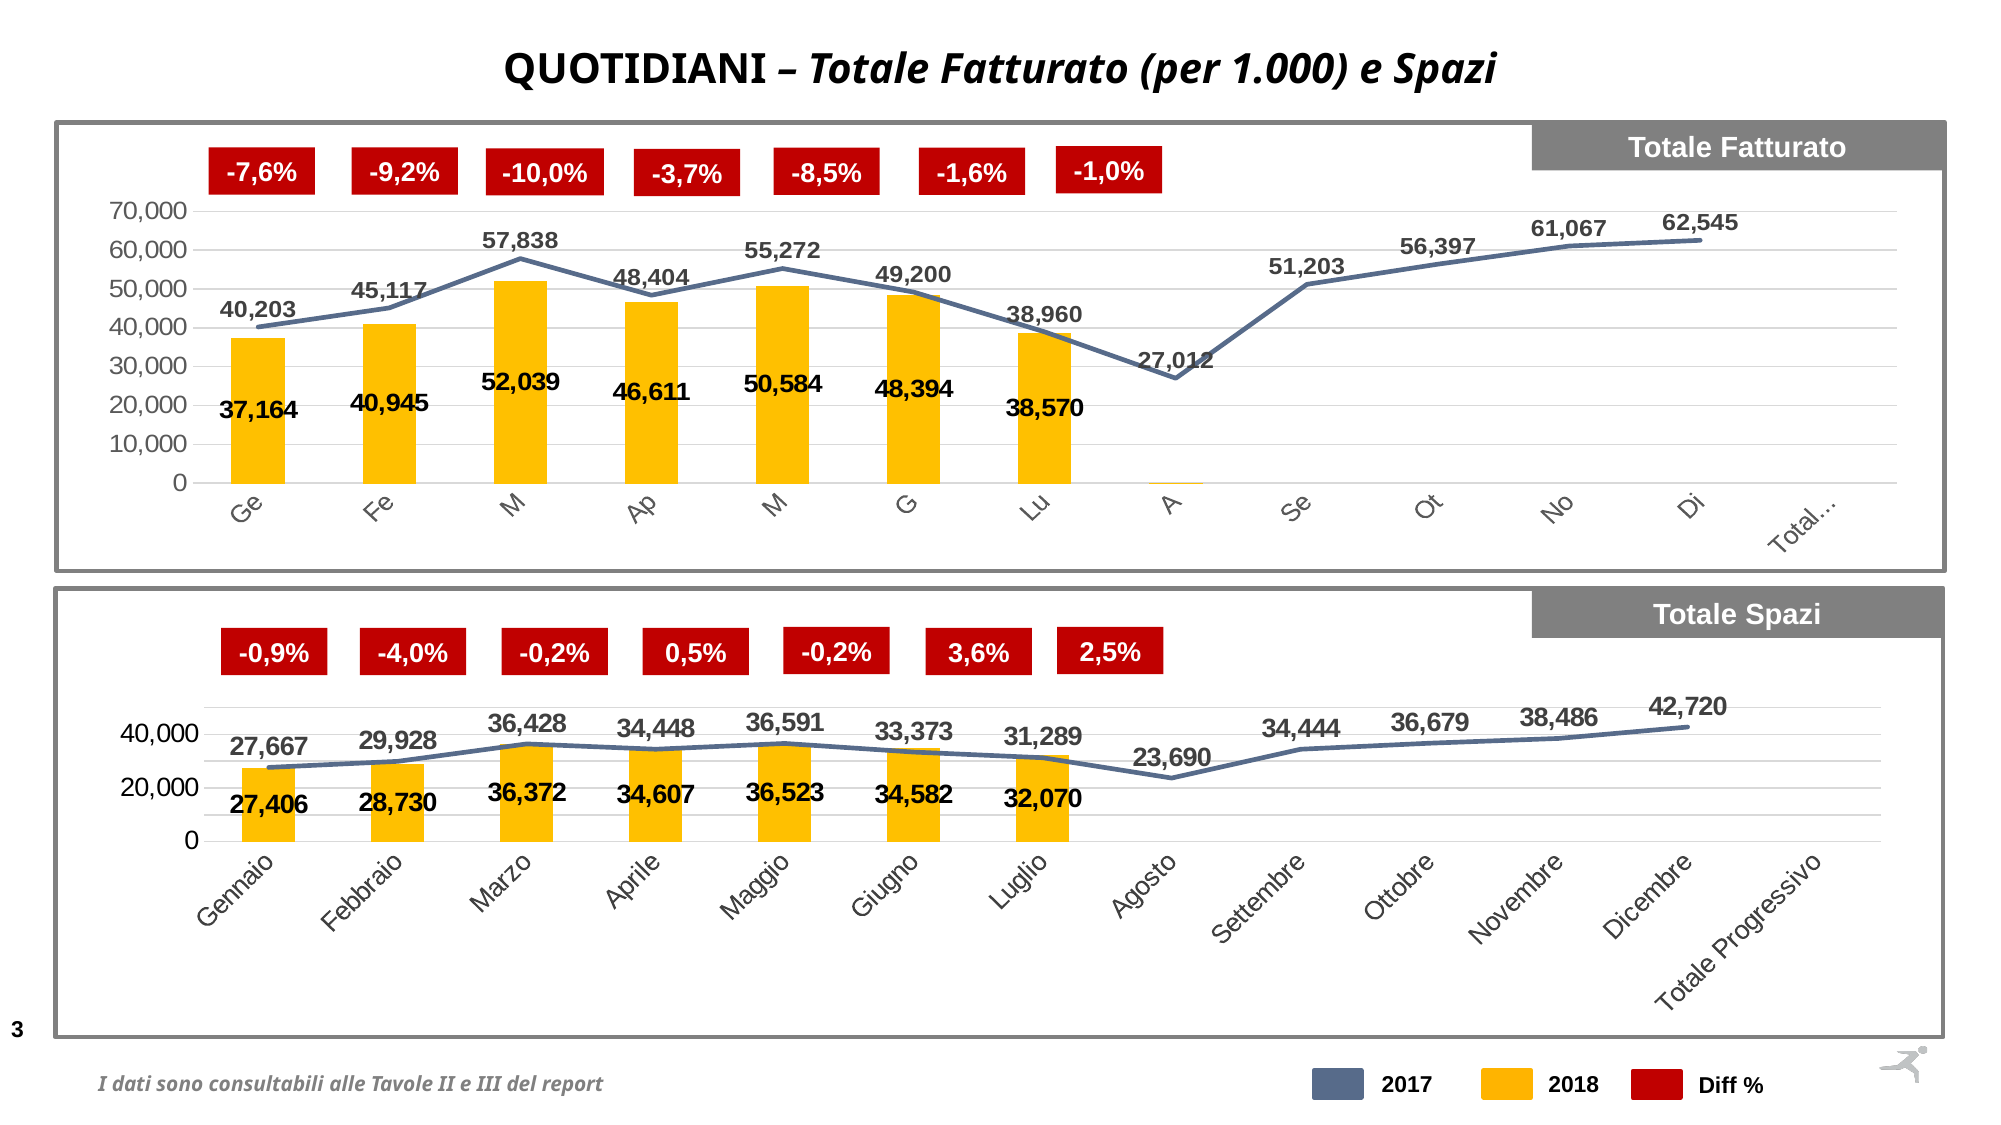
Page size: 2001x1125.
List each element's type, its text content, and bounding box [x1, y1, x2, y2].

text_box QUOTIDIANI – Totale Fatturato (per 1.000) e Spazi [249, 34, 1750, 100]
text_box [56, 120, 1945, 572]
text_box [83, 1062, 1791, 1106]
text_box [55, 587, 1944, 1038]
